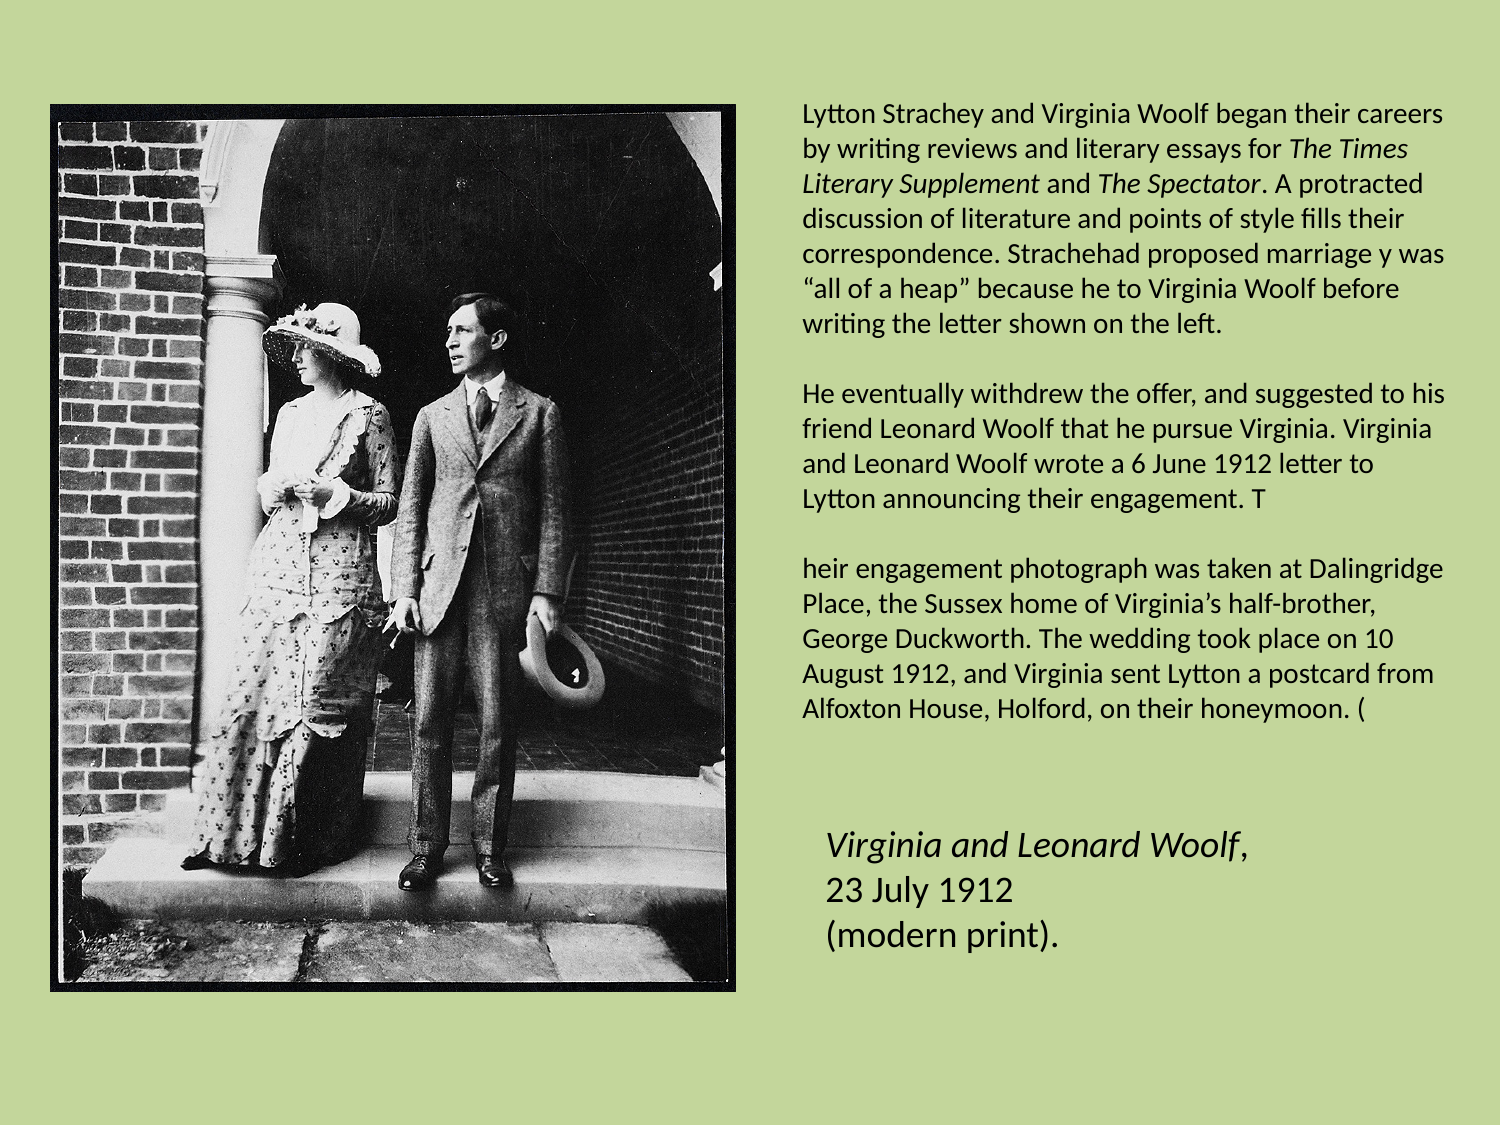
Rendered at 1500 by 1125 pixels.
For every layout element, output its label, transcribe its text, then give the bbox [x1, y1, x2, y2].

text_box Virginia and Leonard Woolf, 23 July 1912 (modern print). [810, 812, 1500, 963]
text_box Lytton Strachey and Virginia Woolf began their careers by writing reviews and literary essays for The Times Literary Supplement and The Spectator. A protracted discussion of literature and points of style fills their correspondence. Strachehad proposed marriage y was “all of a heap” because he to Virginia Woolf before writing the letter shown on the left. He eventually withdrew the offer, and suggested to his friend Leonard Woolf that he pursue Virginia. Virginia and Leonard Woolf wrote a 6 June 1912 letter to Lytton announcing their engagement. T heir engagement photograph was taken at Dalingridge Place, the Sussex home of Virginia’s half-brother, George Duckworth. The wedding took place on 10 August 1912, and Virginia sent Lytton a postcard from Alfoxton House, Holford, on their honeymoon. ( [787, 87, 1463, 732]
picture [49, 104, 736, 992]
